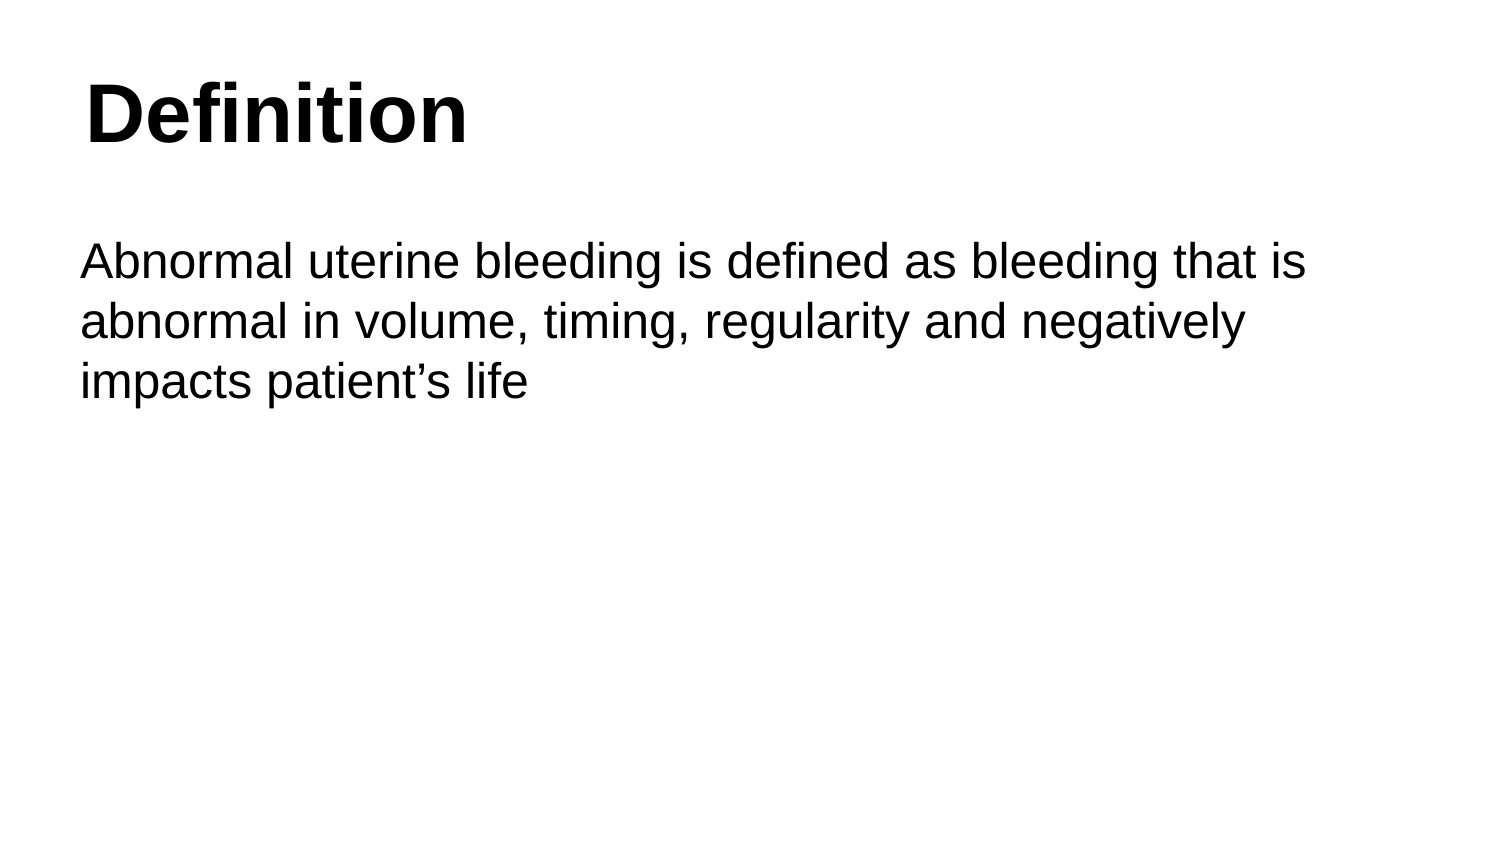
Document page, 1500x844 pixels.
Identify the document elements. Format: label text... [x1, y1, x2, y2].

title Definition [0, 0, 688, 219]
subtitle Abnormal uterine bleeding is defined as bleeding that is abnormal in volume, timing, regularity and negatively impacts patient’s life [64, 213, 1421, 397]
